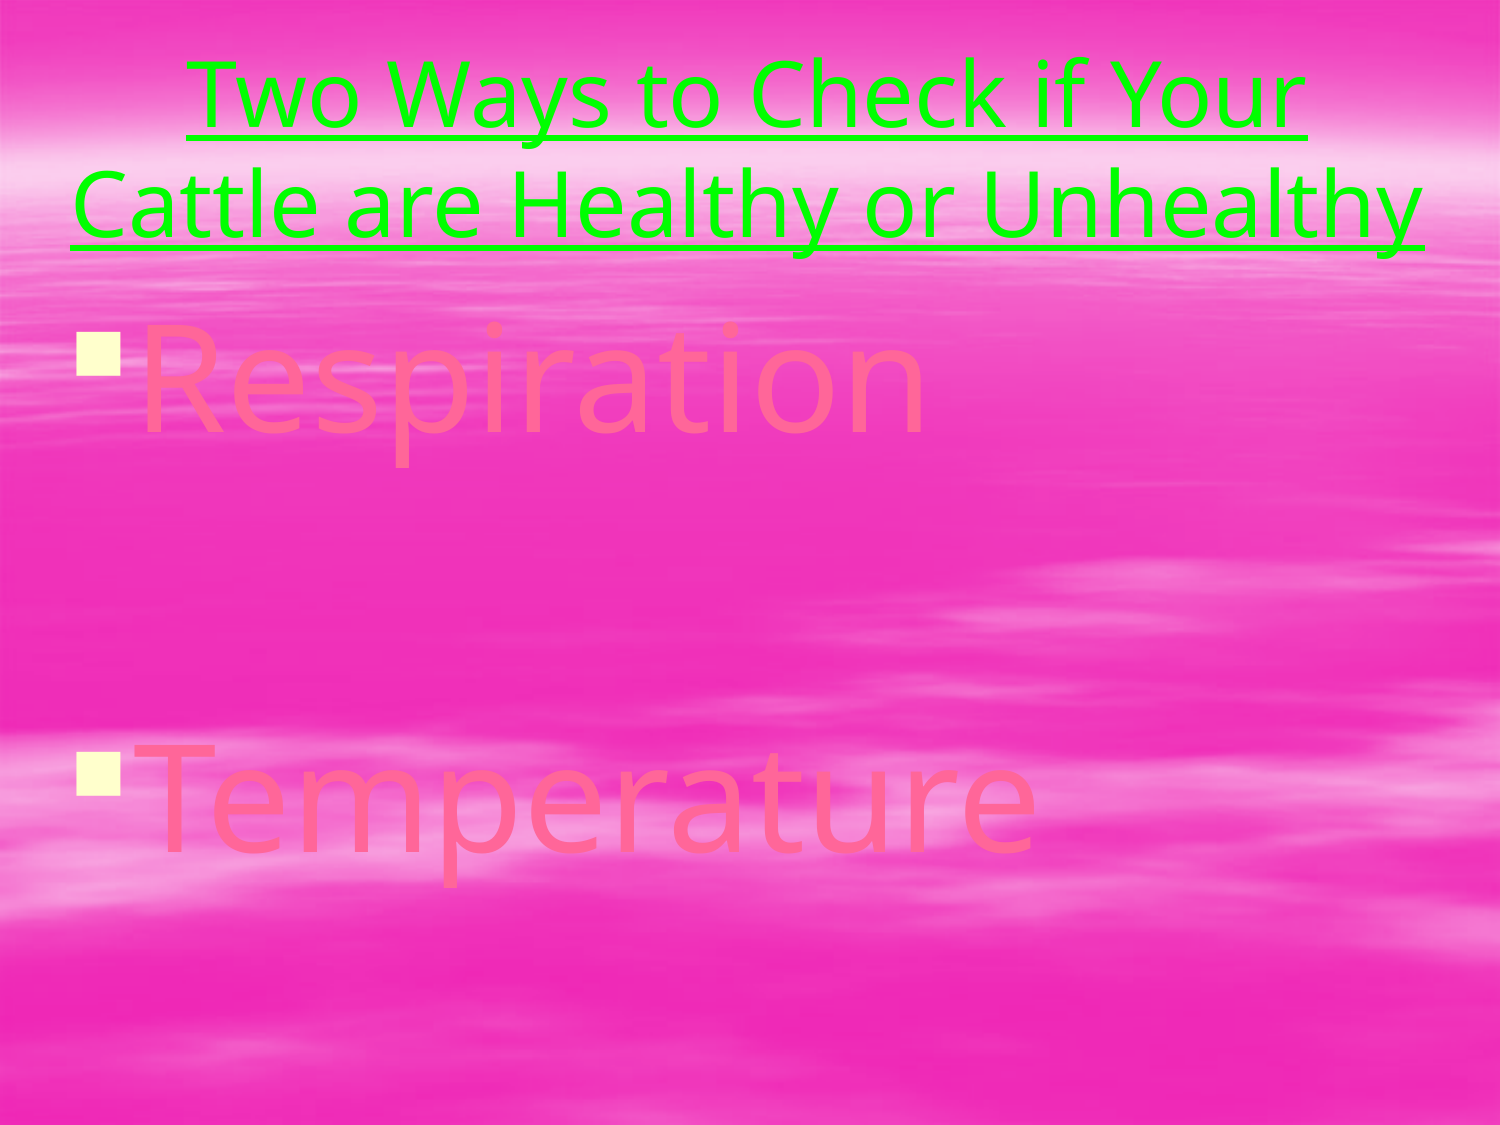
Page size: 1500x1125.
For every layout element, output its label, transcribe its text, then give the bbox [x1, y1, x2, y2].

title Two Ways to Check if Your Cattle are Healthy or Unhealthy [49, 37, 1446, 255]
list Respiration Temperature [49, 275, 1451, 1001]
